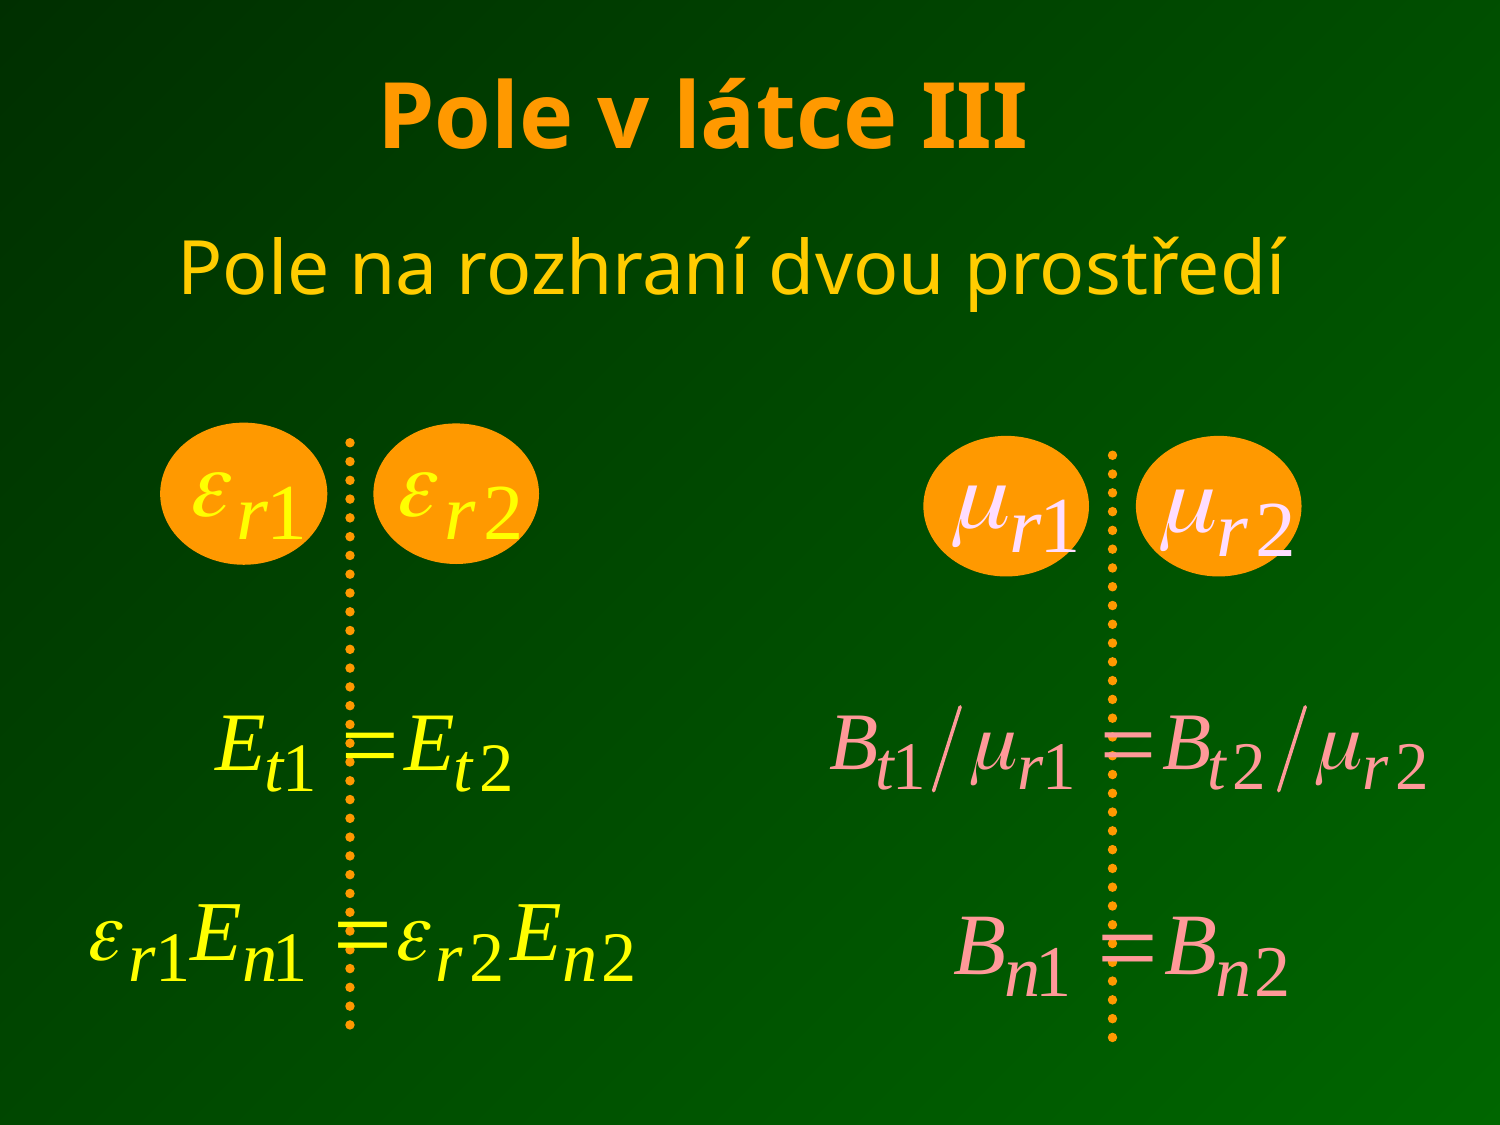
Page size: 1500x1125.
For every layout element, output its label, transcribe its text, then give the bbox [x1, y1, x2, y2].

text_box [162, 424, 538, 873]
text_box Pole na rozhraní dvou prostředí [162, 212, 1313, 318]
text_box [174, 420, 314, 551]
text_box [924, 815, 1301, 1038]
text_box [1141, 437, 1305, 567]
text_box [199, 687, 526, 808]
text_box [74, 874, 644, 998]
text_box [814, 687, 1448, 806]
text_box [924, 437, 1301, 685]
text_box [382, 420, 538, 551]
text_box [933, 433, 1081, 563]
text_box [162, 1006, 538, 1026]
text_box Pole v látce III [362, 49, 1125, 175]
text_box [937, 886, 1301, 1013]
